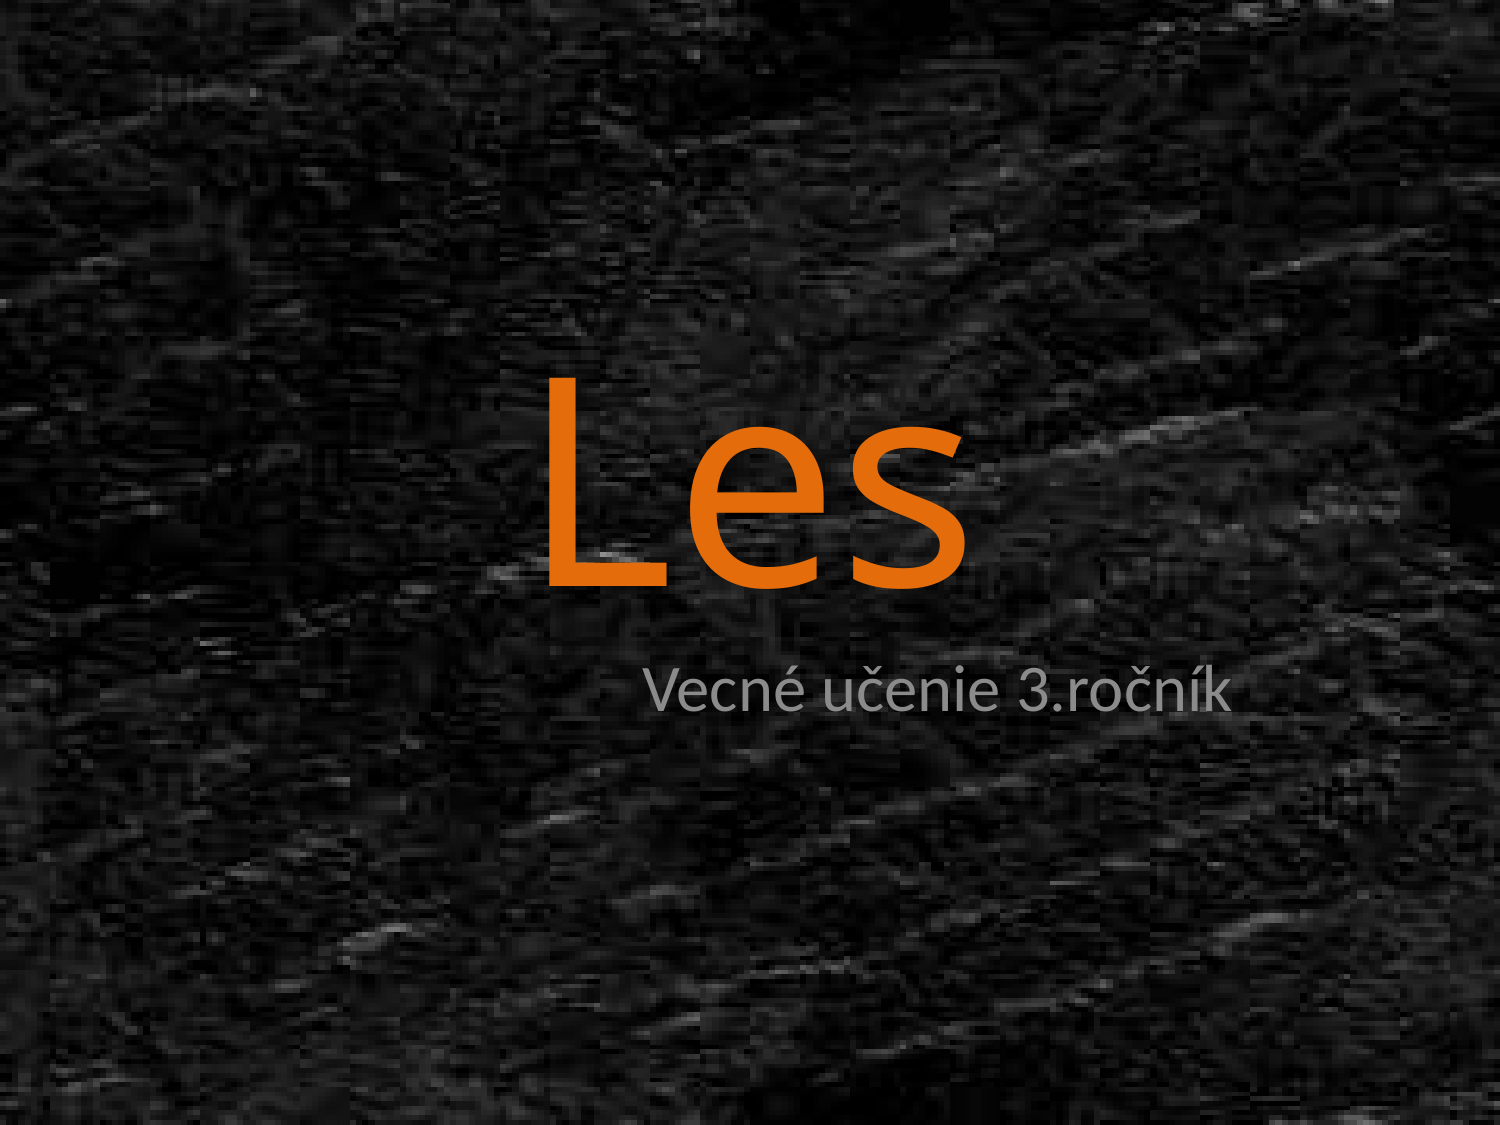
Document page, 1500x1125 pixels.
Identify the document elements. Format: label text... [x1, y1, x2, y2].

subtitle Vecné učenie 3.ročník [225, 637, 1275, 925]
title Les [112, 349, 1388, 591]
picture [0, 0, 1500, 1125]
